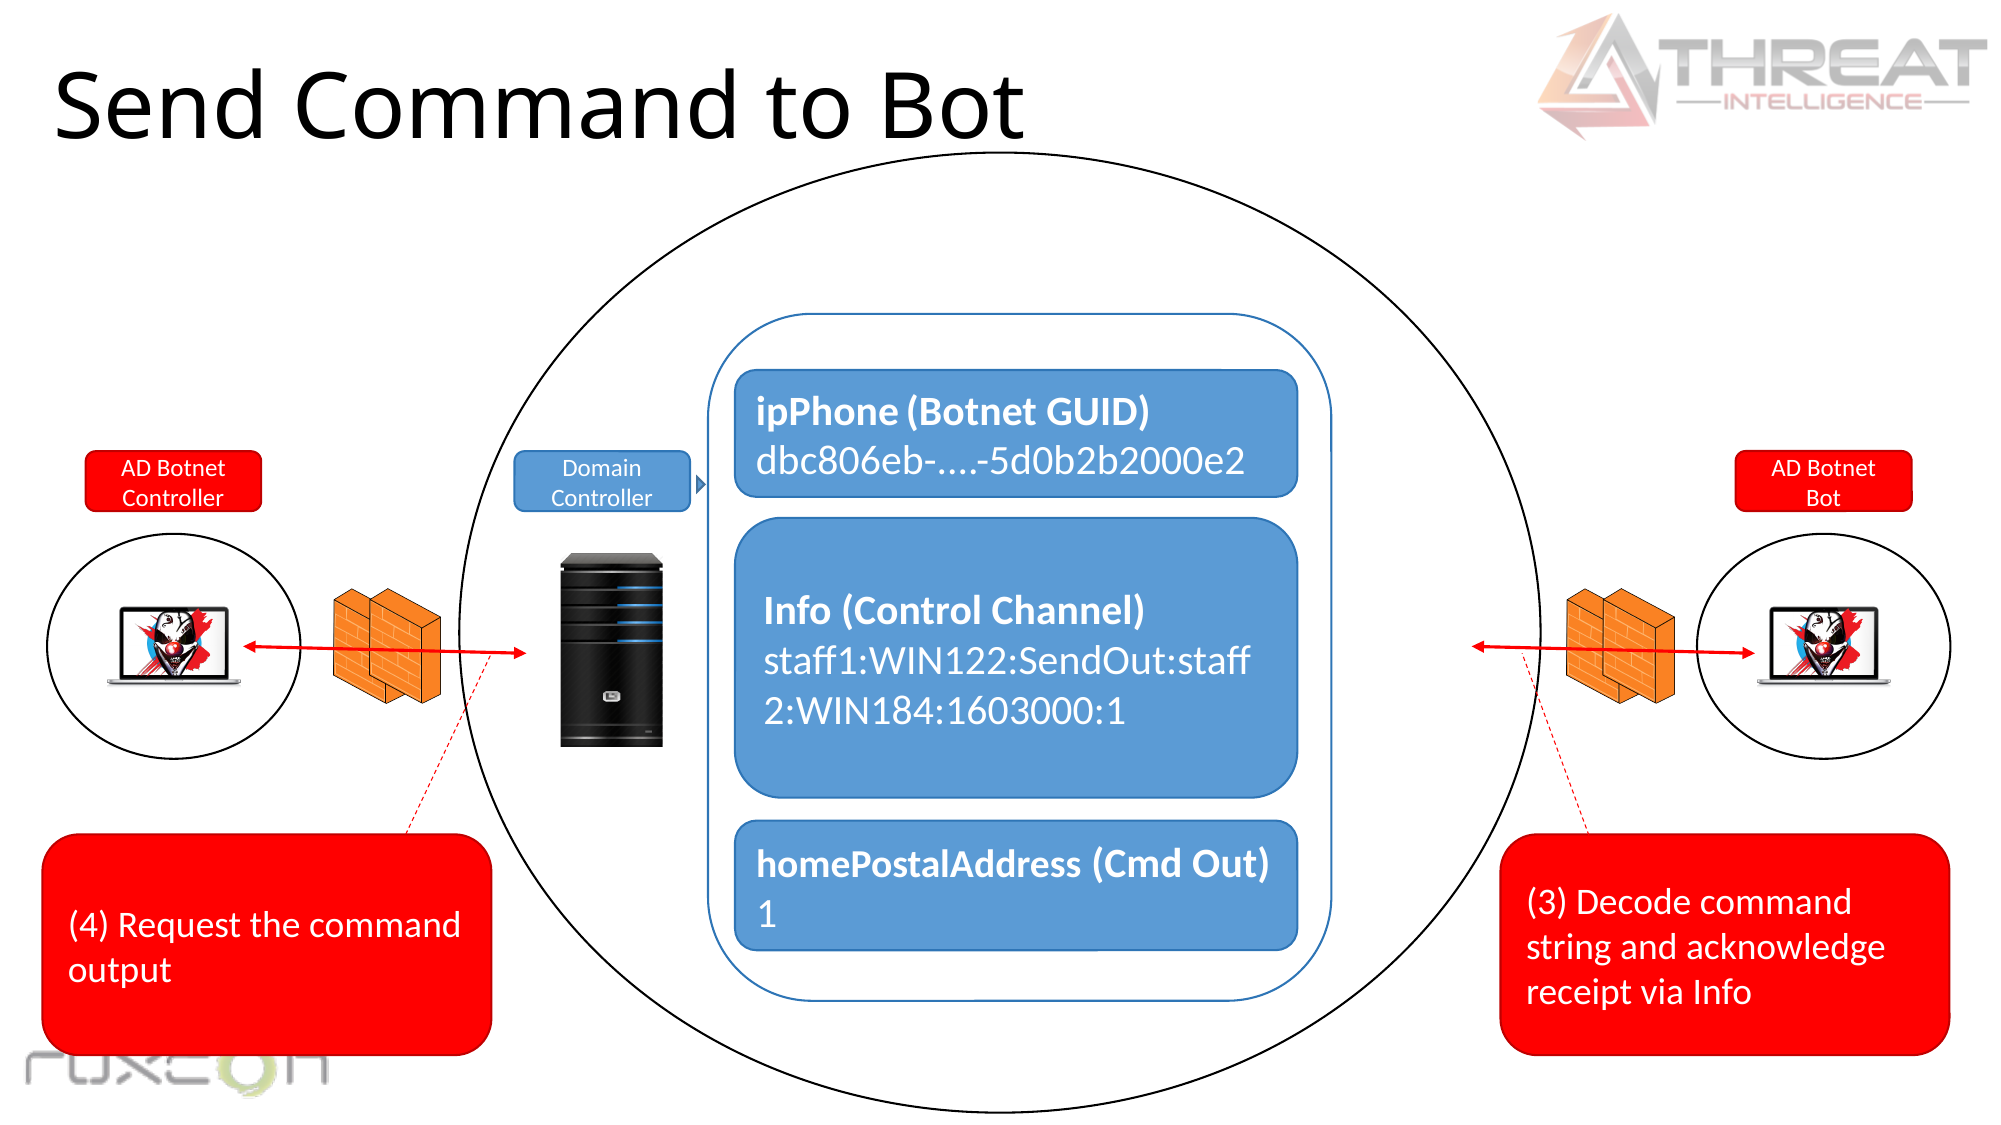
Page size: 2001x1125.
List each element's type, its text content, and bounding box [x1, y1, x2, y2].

picture [333, 654, 405, 704]
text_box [405, 653, 492, 835]
title Send Command to Bot [0, 0, 1725, 218]
text_box AD Botnet Controller [84, 450, 263, 513]
text_box (4) Request the command output [41, 833, 493, 1057]
picture [0, 1011, 353, 1125]
picture [515, 553, 708, 747]
text_box Domain Controller [513, 450, 692, 513]
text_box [243, 646, 527, 654]
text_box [1471, 646, 1755, 654]
text_box [458, 151, 1542, 1114]
text_box (3) Decode command string and acknowledge receipt via Info [1499, 833, 1951, 1057]
picture [333, 588, 441, 646]
picture [1566, 588, 1675, 646]
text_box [1696, 533, 1951, 759]
picture [1597, 654, 1675, 704]
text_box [47, 533, 301, 759]
text_box [706, 312, 1333, 1002]
text_box AD Botnet Bot [1734, 449, 1913, 513]
text_box [696, 474, 707, 495]
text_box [1522, 653, 1597, 857]
